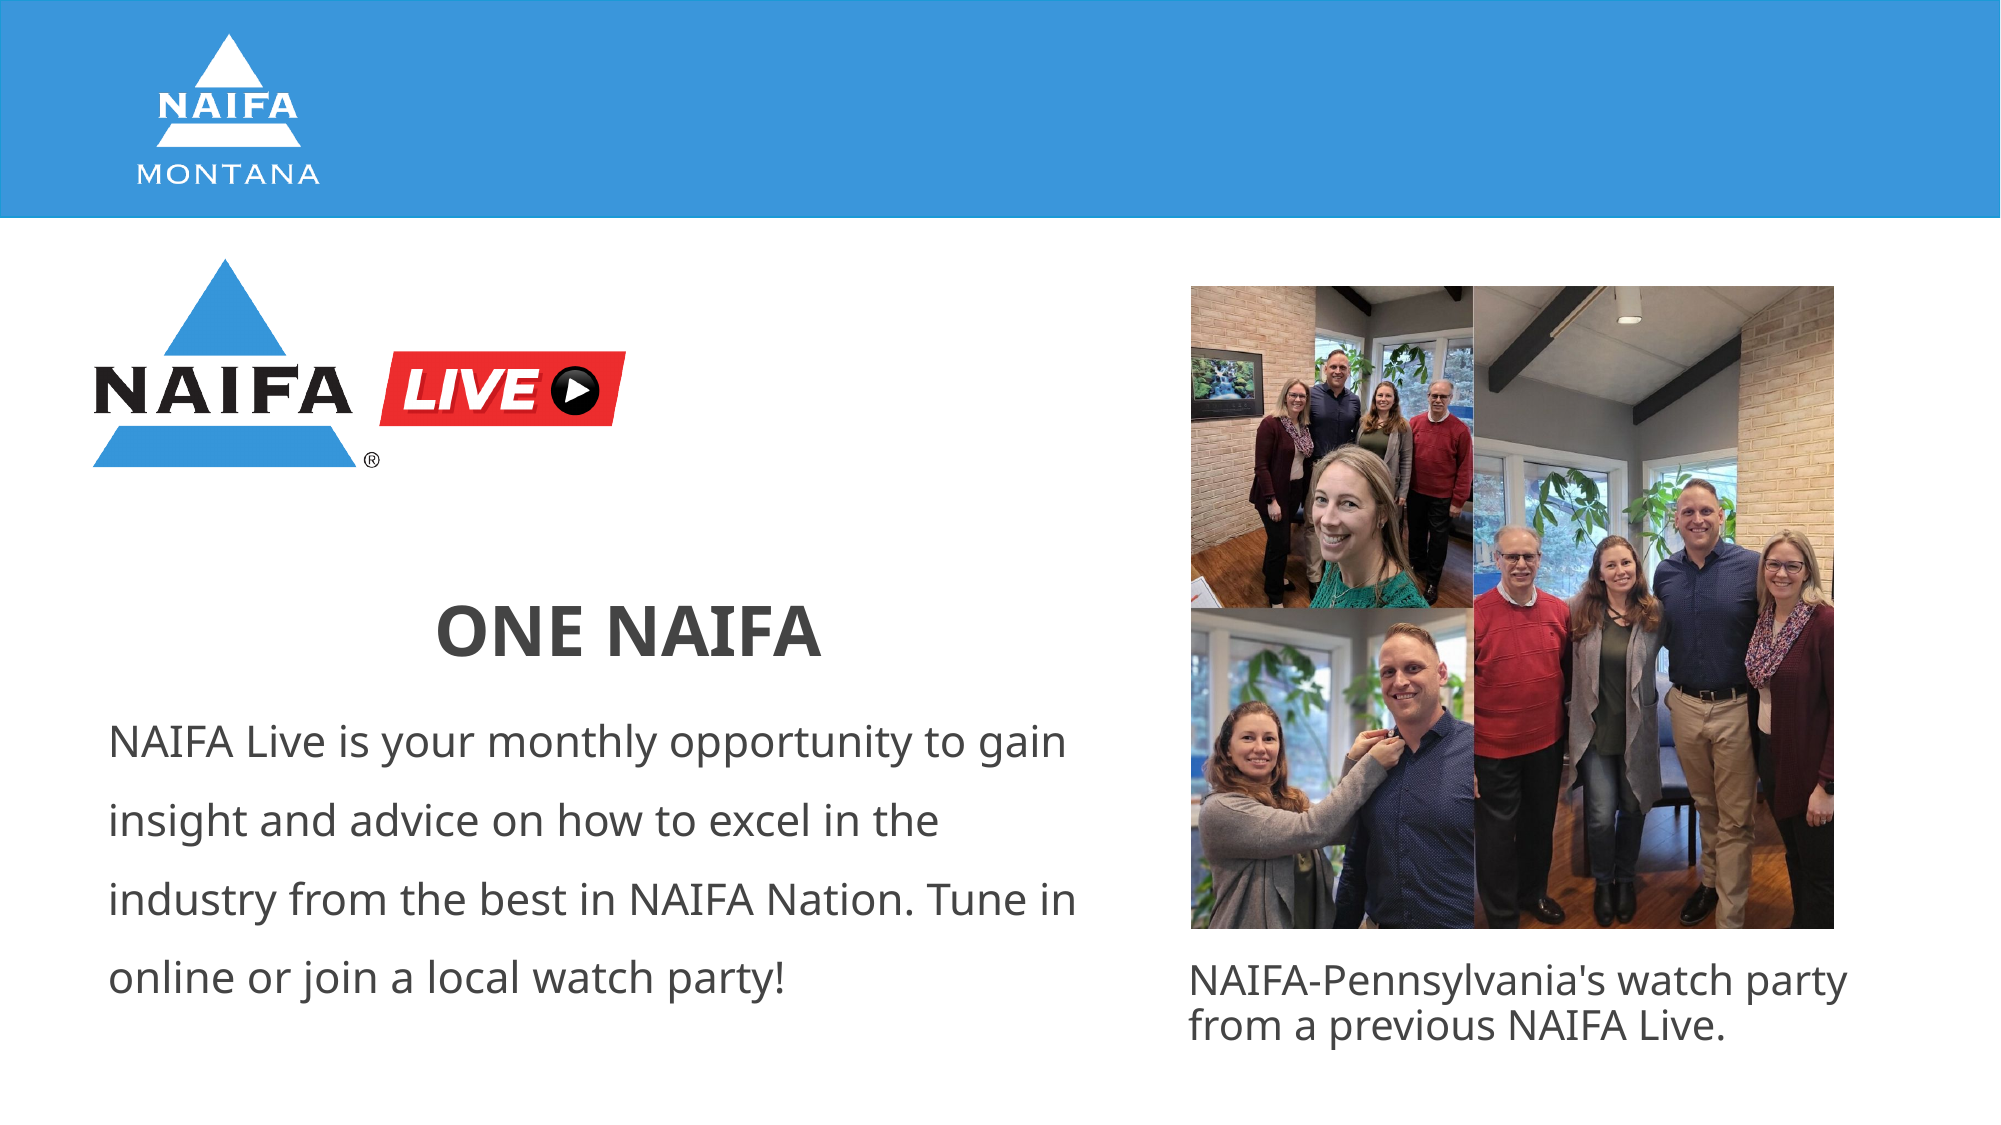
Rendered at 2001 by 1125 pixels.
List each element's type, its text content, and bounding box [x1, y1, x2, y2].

picture [92, 258, 626, 468]
picture [1191, 286, 1834, 929]
picture [137, 33, 320, 184]
list ONE NAIFA NAIFA Live is your monthly opportunity to gain insight and advice on how to excel in the industry from the best in NAIFA Nation. Tune in online or join a local watch party! [92, 537, 1130, 1013]
text_box NAIFA-Pennsylvania's watch party from a previous NAIFA Live. [1173, 952, 1932, 1125]
